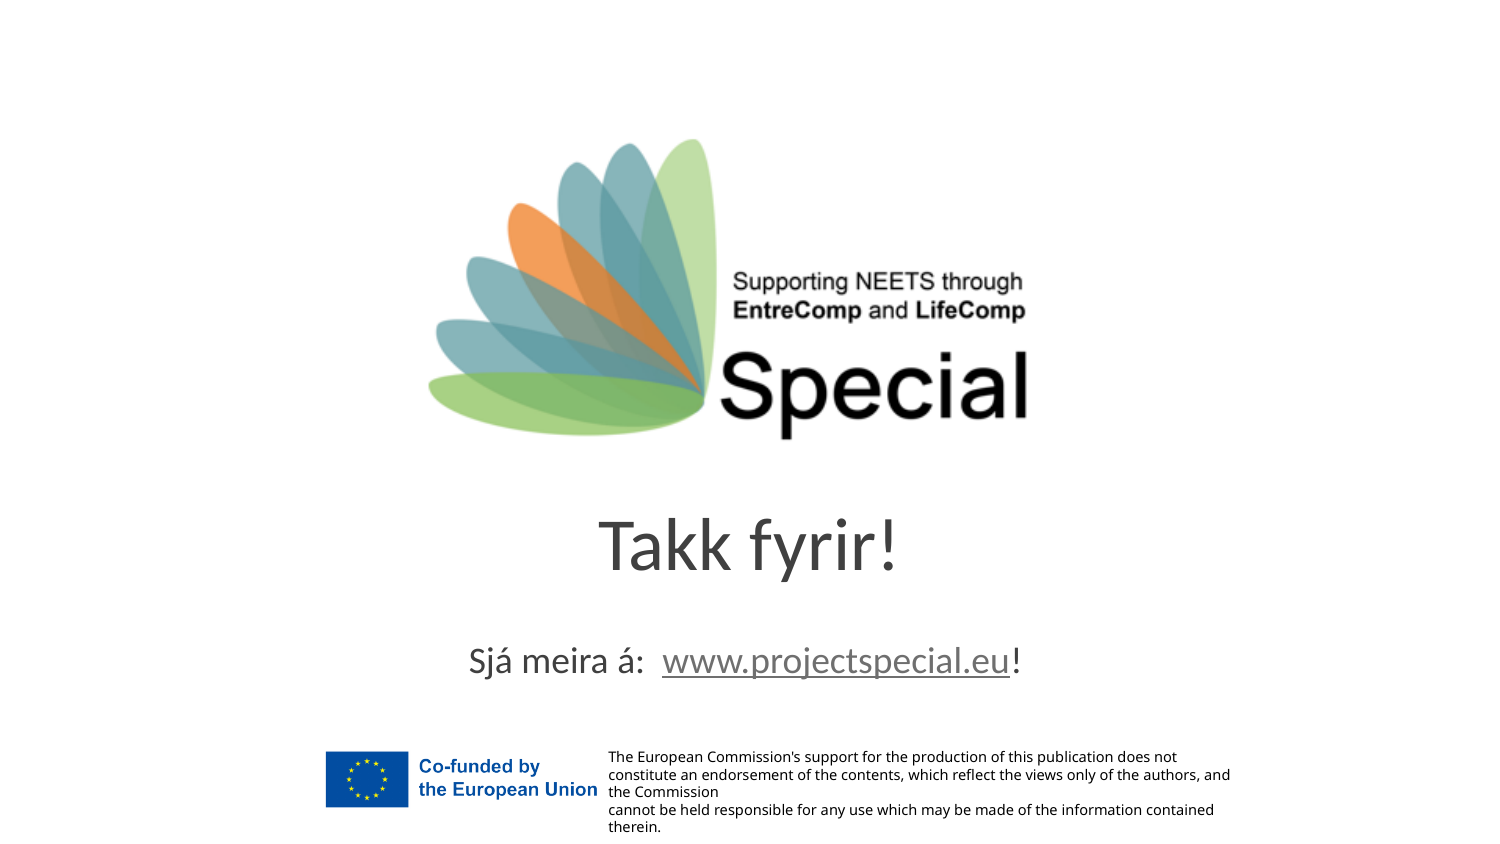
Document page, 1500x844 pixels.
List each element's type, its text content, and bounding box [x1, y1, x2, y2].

picture [322, 748, 618, 811]
list Sjá meira á: www.projectspecial.eu! [0, 634, 1500, 682]
list Takk fyrir! [0, 492, 1500, 588]
